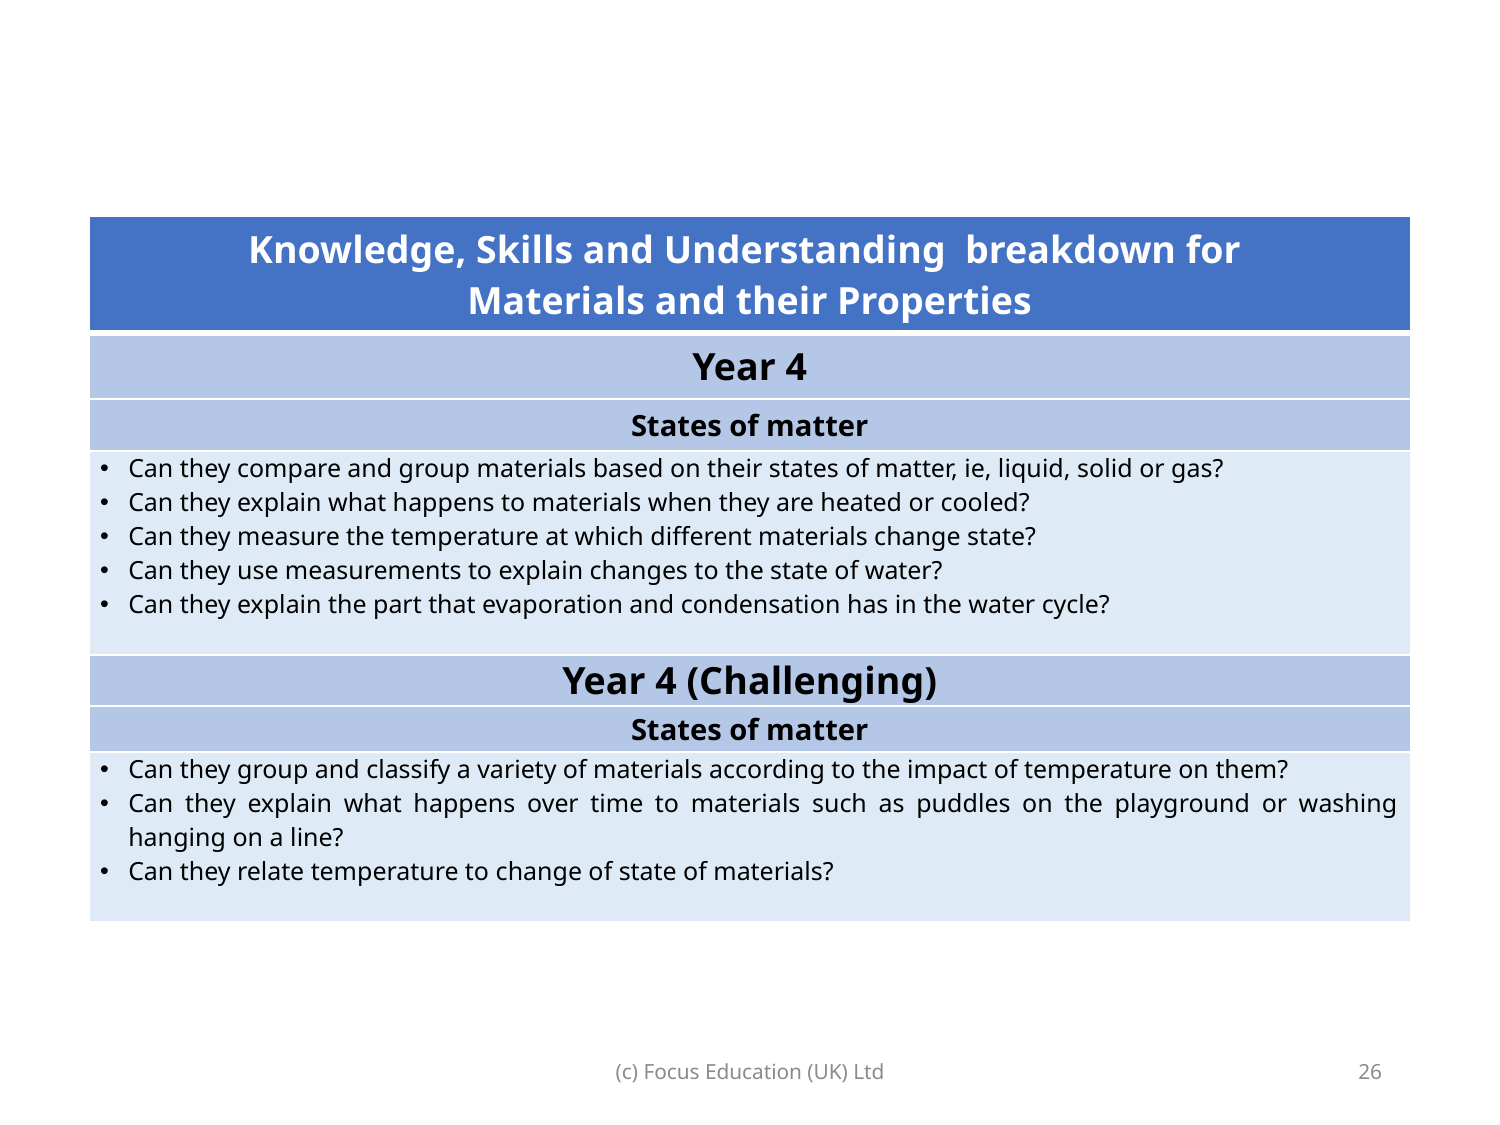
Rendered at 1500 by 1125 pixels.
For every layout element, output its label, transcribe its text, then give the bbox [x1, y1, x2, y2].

footer (c) Focus Education (UK) Ltd [496, 1042, 1004, 1103]
table_cell States of matter [90, 707, 1410, 751]
table_header Knowledge, Skills and Understanding breakdown for Materials and their Properties [90, 217, 1410, 330]
table_cell Year 4 [90, 336, 1410, 398]
table_cell States of matter [90, 400, 1410, 450]
table_cell Can they compare and group materials based on their states of matter, ie, liquid, solid or gas? Can they explain what happens to materials when they are heated or cooled? Can they measure the temperature at which different materials change state? Can they use measurements to explain changes to the state of water? Can they explain the part that evaporation and condensation has in the water cycle? [90, 452, 1410, 654]
table_cell Can they group and classify a variety of materials according to the impact of temperature on them? Can they explain what happens over time to materials such as puddles on the playground or washing hanging on a line? Can they relate temperature to change of state of materials? [90, 753, 1410, 921]
table_cell Year 4 (Challenging) [90, 656, 1410, 705]
slide_number 26 [1059, 1042, 1397, 1103]
